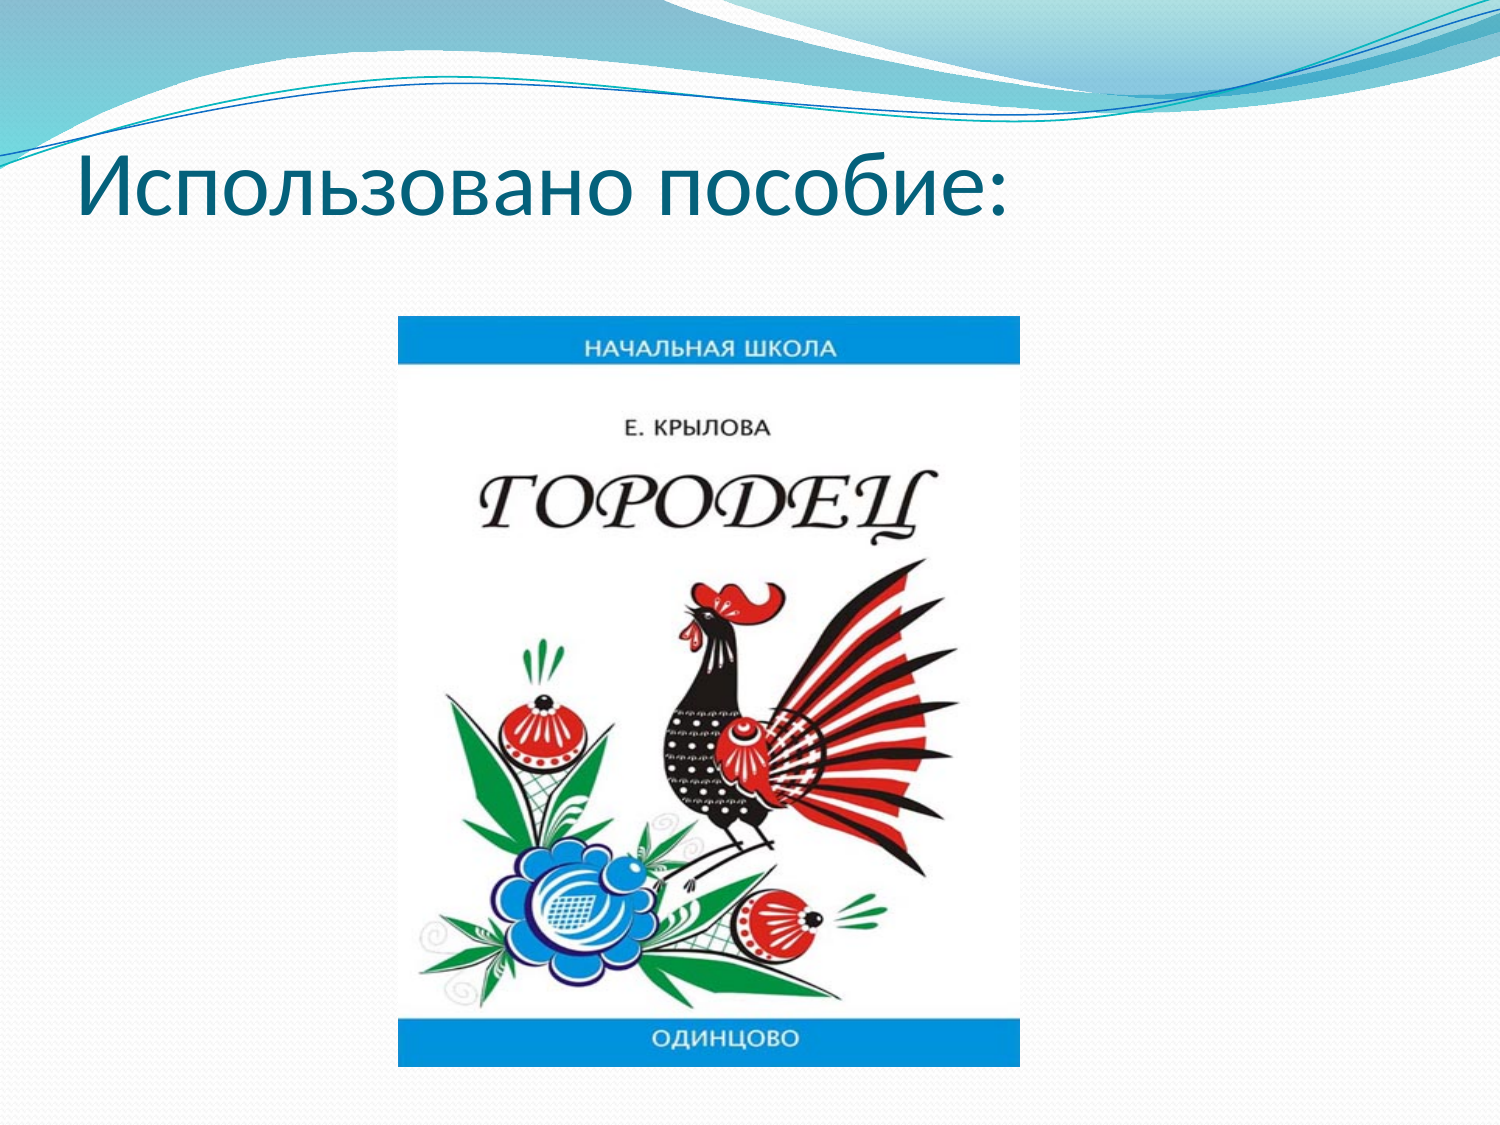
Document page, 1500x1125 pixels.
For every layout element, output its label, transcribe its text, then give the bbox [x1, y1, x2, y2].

title Использовано пособие: [75, 115, 1425, 235]
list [398, 316, 1020, 1067]
